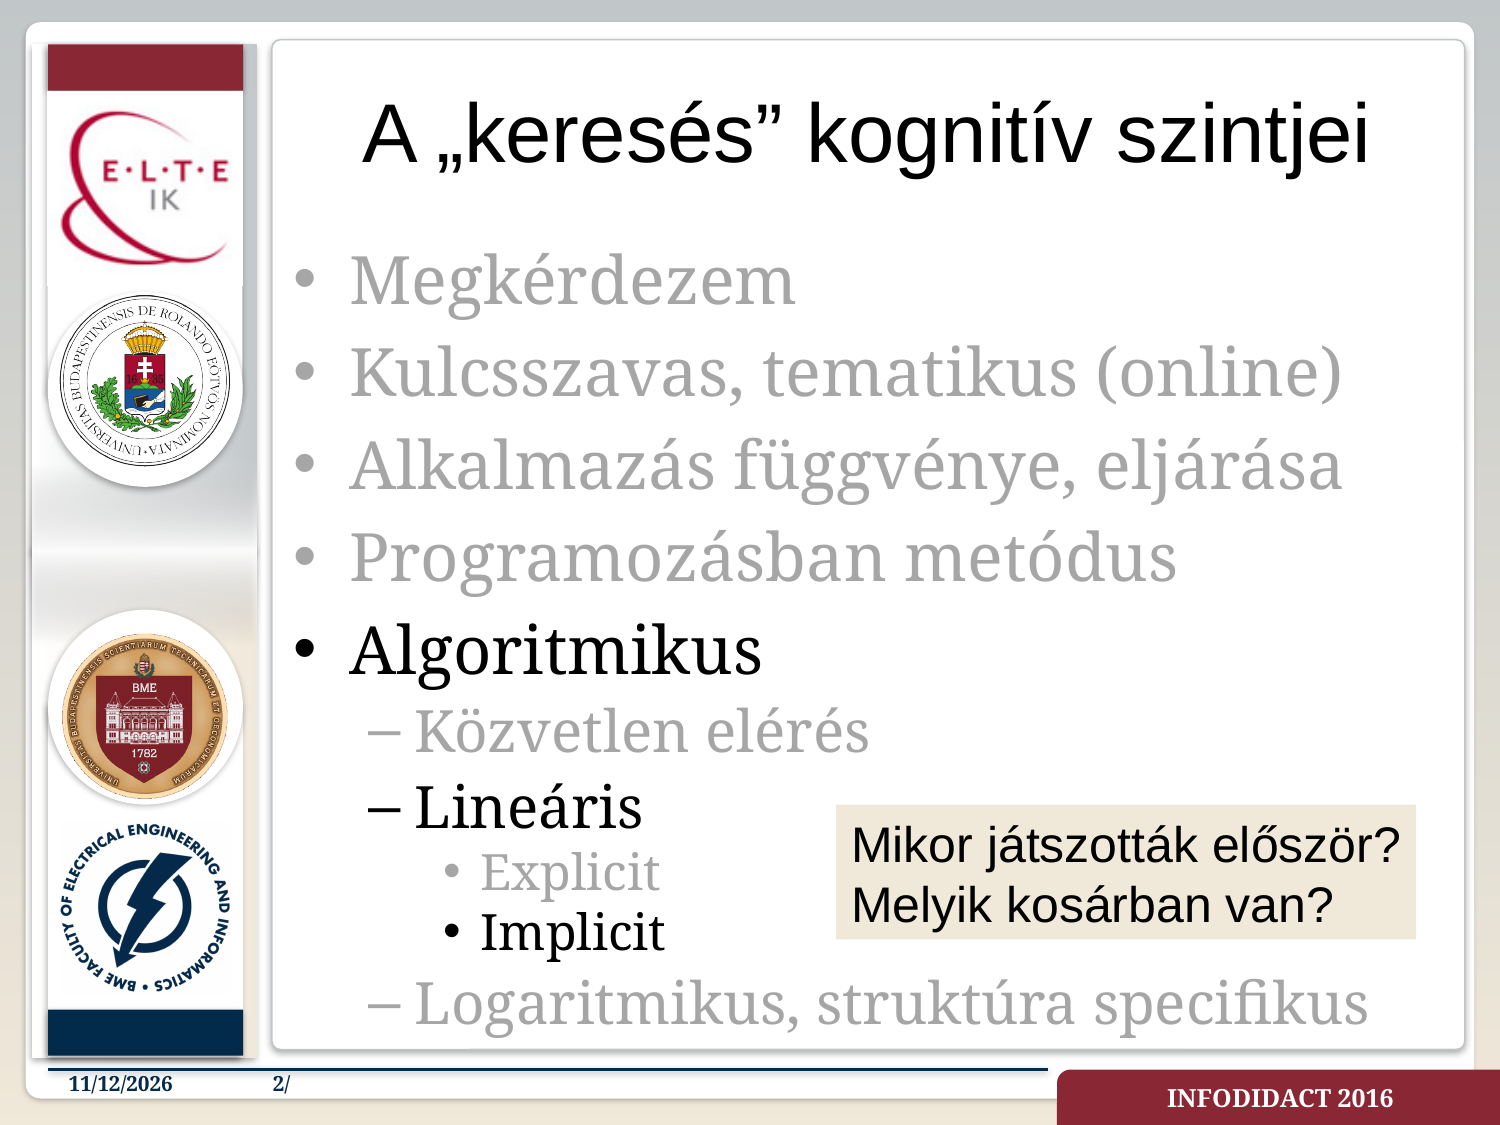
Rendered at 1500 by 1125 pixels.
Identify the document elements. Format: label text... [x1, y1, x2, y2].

text_box Mikor játszották először? Melyik kosárban van? [836, 804, 1417, 940]
picture [59, 295, 231, 467]
picture [59, 631, 231, 802]
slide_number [53, 1069, 202, 1100]
picture [59, 822, 231, 994]
picture [47, 91, 243, 286]
slide_number 2/ [207, 1069, 356, 1100]
list Megkérdezem Kulcsszavas, tematikus (online) Alkalmazás függvénye, eljárása Programozásban metódus Algoritmikus Közvetlen elérés Lineáris Explicit Implicit Logaritmikus, struktúra specifikus [277, 229, 1460, 1051]
footer INFODIDACT 2016 [1055, 1068, 1500, 1125]
title A „keresés” kognitív szintjei [276, 46, 1459, 213]
